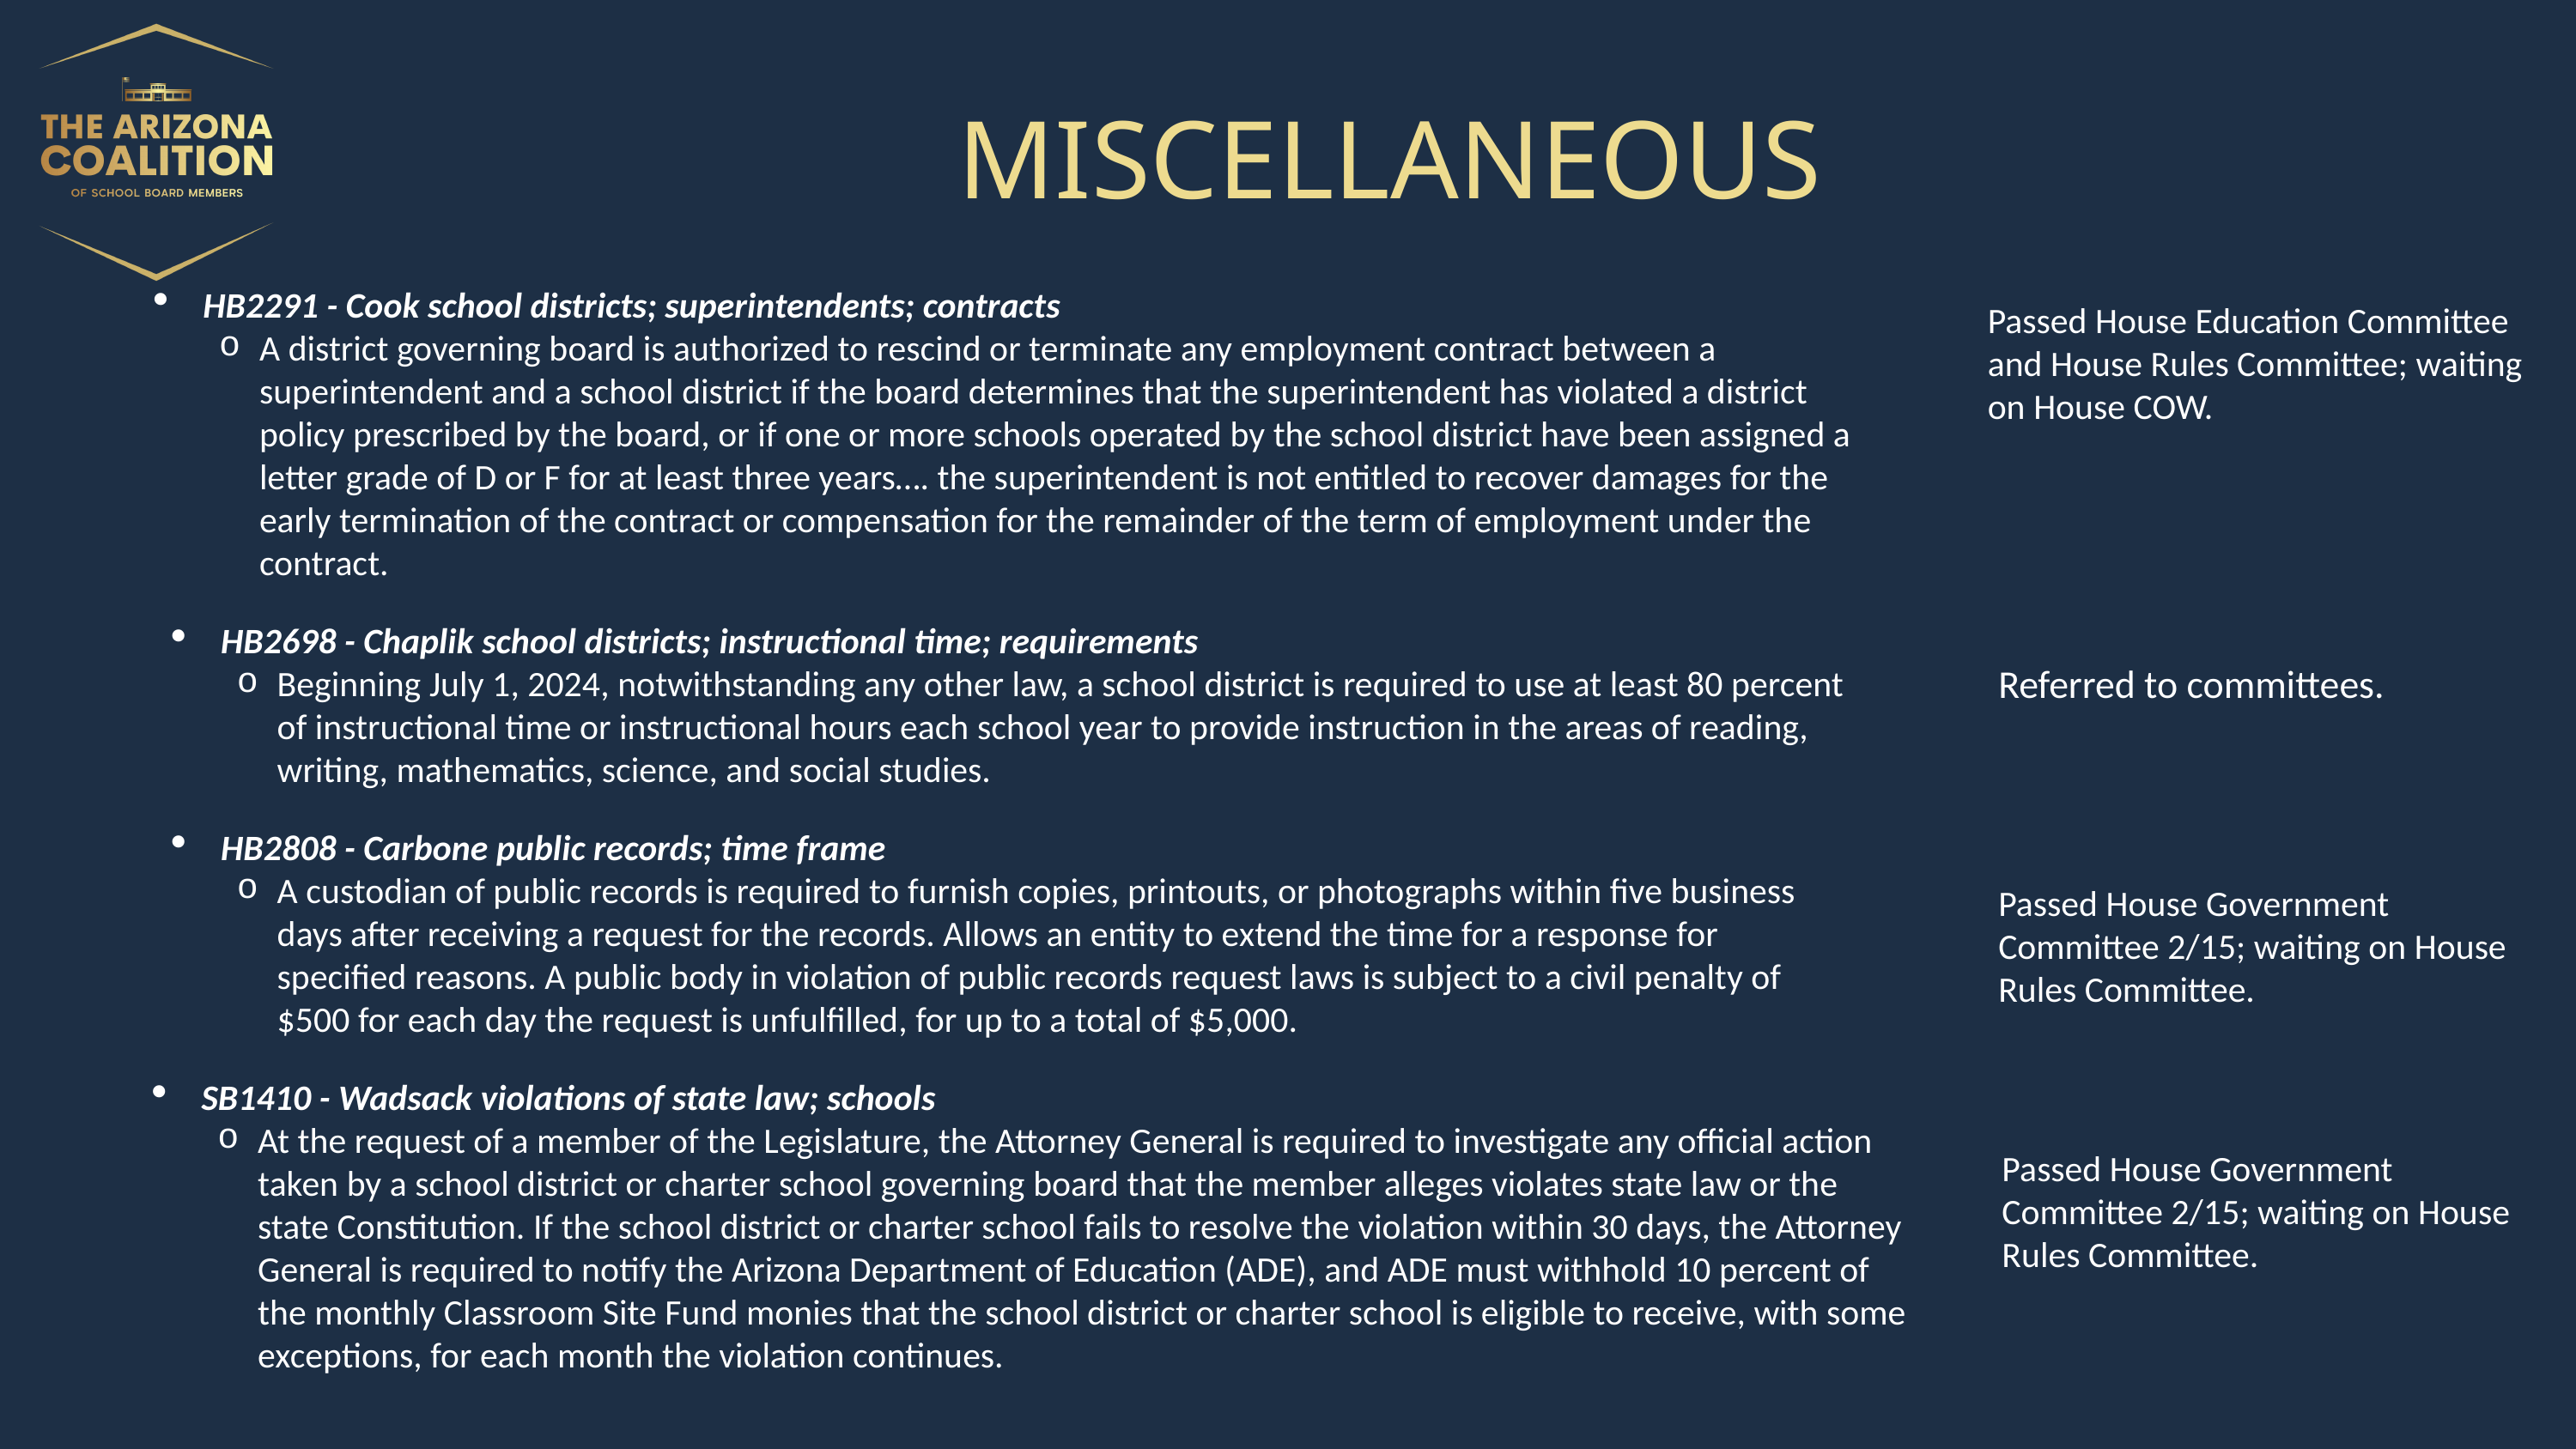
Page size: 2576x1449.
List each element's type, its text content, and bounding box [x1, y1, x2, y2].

text_box HB2808 - Carbone public records; time frame A custodian of public records is required to furnish copies, printouts, or photographs within five business days after receiving a request for the records. Allows an entity to extend the time for a response for specified reasons. A public body in violation of public records request laws is subject to a civil penalty of $500 for each day the request is unfulfilled, for up to a total of $5,000. [160, 817, 1868, 1068]
text_box MISCELLANEOUS [957, 14, 2096, 220]
picture [32, 4, 282, 288]
text_box Referred to committees. [1921, 652, 2469, 712]
text_box Passed House Government Committee 2/15; waiting on House Rules Committee. [1924, 1139, 2537, 1281]
text_box Passed House Government Committee 2/15; waiting on House Rules Committee. [1921, 874, 2533, 1016]
text_box SB1410 - Wadsack violations of state law; schools At the request of a member of the Legislature, the Attorney General is required to investigate any official action taken by a school district or charter school governing board that the member alleges violates state law or the state Constitution. If the school district or charter school fails to resolve the violation within 30 days, the Attorney General is required to notify the Arizona Department of Education (ADE), and ADE must withhold 10 percent of the monthly Classroom Site Fund monies that the school district or charter school is eligible to receive, with some exceptions, for each month the violation continues. [140, 1068, 1922, 1382]
text_box Passed House Education Committee and House Rules Committee; waiting on House COW. [1911, 291, 2576, 433]
text_box HB2698 - Chaplik school districts; instructional time; requirements Beginning July 1, 2024, notwithstanding any other law, a school district is required to use at least 80 percent of instructional time or instructional hours each school year to provide instruction in the areas of reading, writing, mathematics, science, and social studies. [160, 611, 1866, 797]
text_box HB2291 - Cook school districts; superintendents; contracts A district governing board is authorized to rescind or terminate any employment contract between a superintendent and a school district if the board determines that the superintendent has violated a district policy prescribed by the board, or if one or more schools operated by the school district have been assigned a letter grade of D or F for at least three years…. the superintendent is not entitled to recover damages for the early termination of the contract or compensation for the remainder of the term of employment under the contract. [142, 276, 1868, 589]
